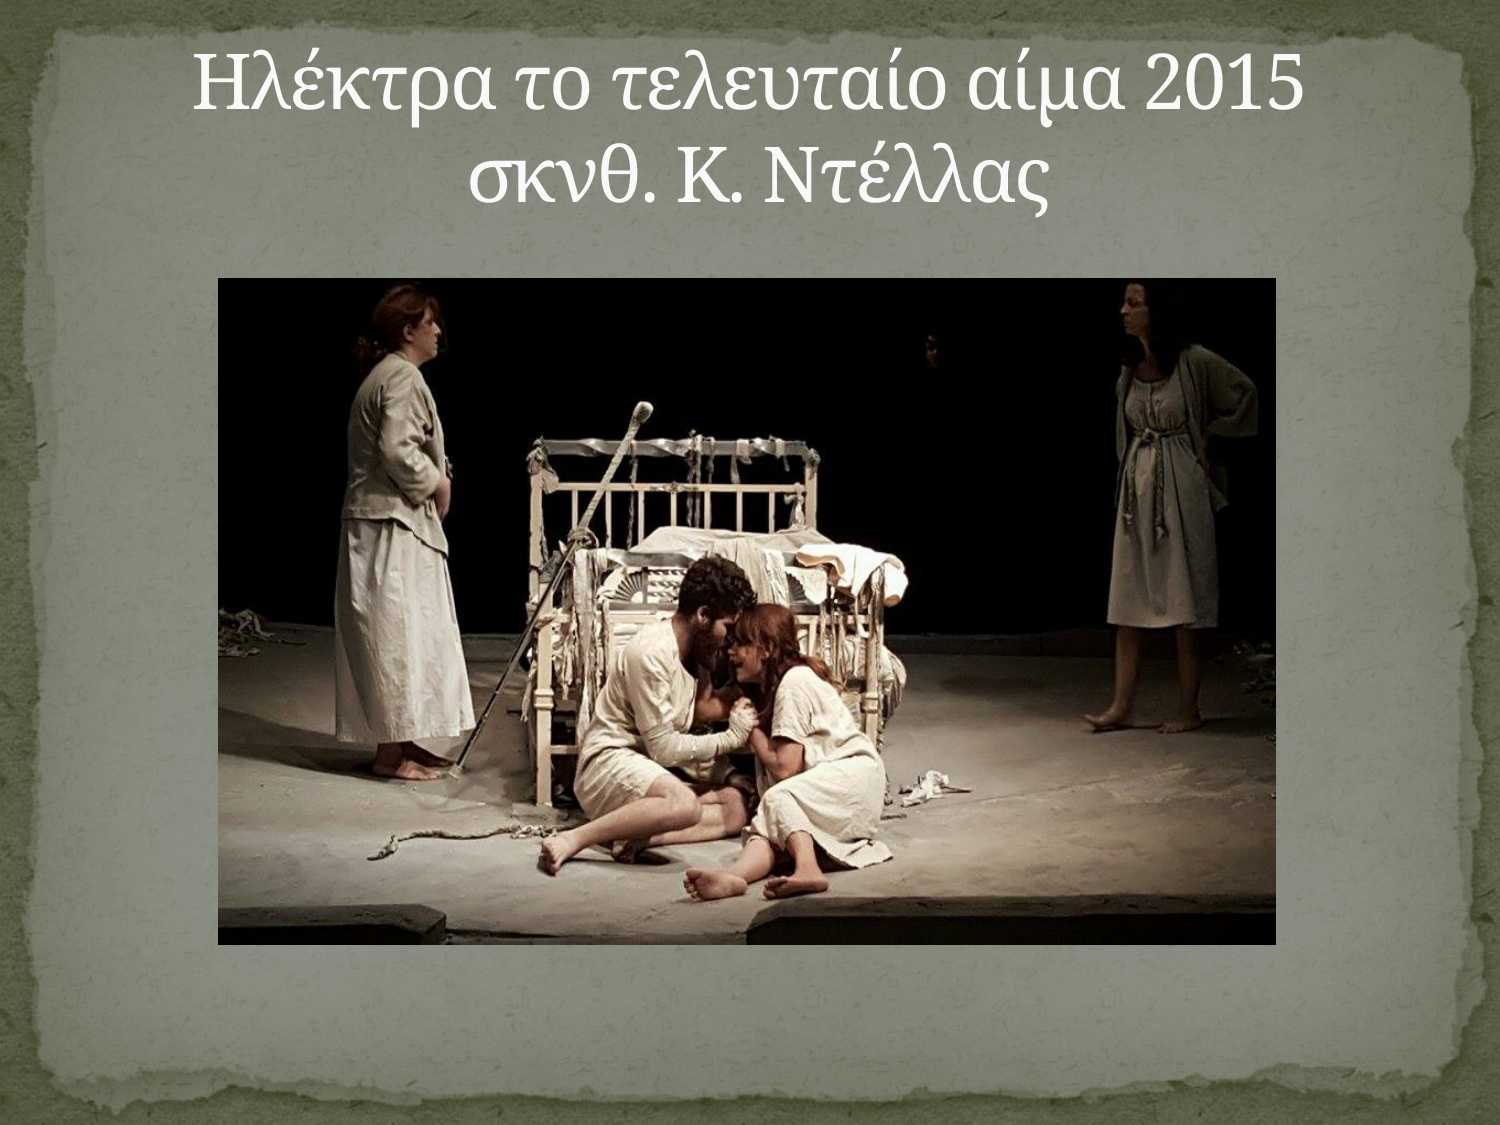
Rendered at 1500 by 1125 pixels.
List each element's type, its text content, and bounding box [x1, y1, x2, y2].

picture [218, 278, 1276, 945]
title Ηλέκτρα το τελευταίο αίμα 2015 σκνθ. Κ. Ντέλλας [74, 24, 1425, 225]
